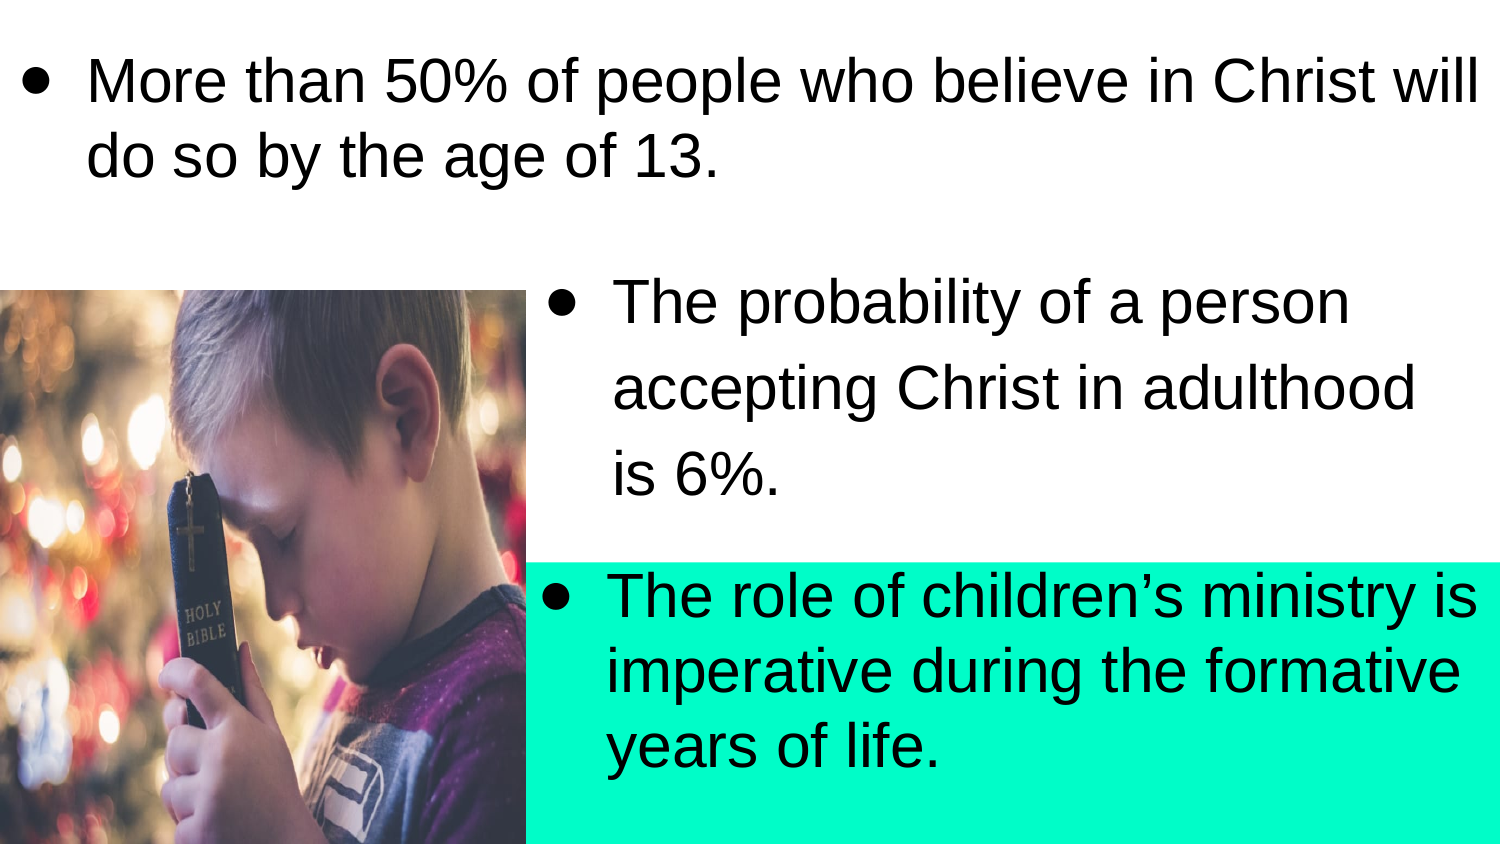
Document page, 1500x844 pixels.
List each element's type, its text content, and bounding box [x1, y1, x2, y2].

picture [0, 290, 527, 844]
text_box The probability of a person accepting Christ in adulthood is 6%. [525, 238, 1489, 535]
text_box The role of children’s ministry is imperative during the formative years of life. [531, 544, 1495, 745]
text_box More than 50% of people who believe in Christ will do so by the age of 13. [0, 28, 1500, 229]
